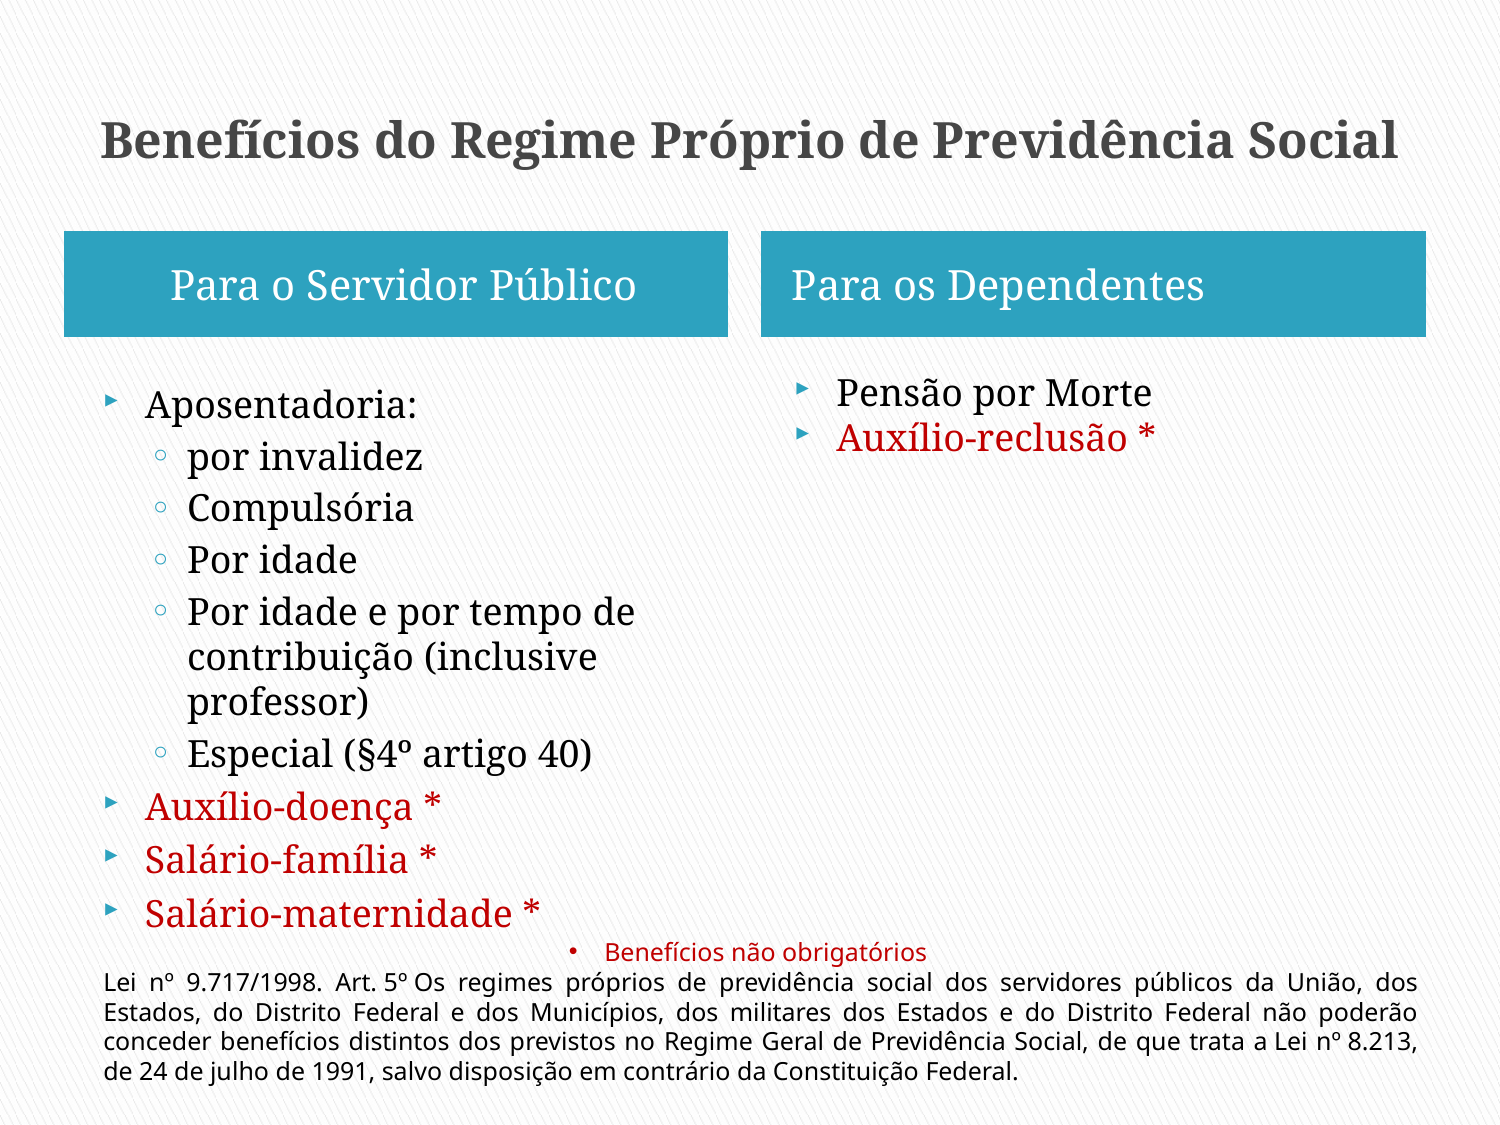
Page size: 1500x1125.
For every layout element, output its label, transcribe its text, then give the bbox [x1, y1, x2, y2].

list Aposentadoria: por invalidez Compulsória Por idade Por idade e por tempo de contribuição (inclusive professor) Especial (§4º artigo 40) Auxílio-doença * Salário-família * Salário-maternidade * [70, 373, 774, 944]
list Pensão por Morte Auxílio-reclusão * [761, 361, 1425, 710]
title Benefícios do Regime Próprio de Previdência Social [75, 44, 1425, 233]
list Para os Dependentes [761, 231, 1426, 337]
list Para o Servidor Público [64, 231, 728, 337]
text_box Benefícios não obrigatórios Lei nº 9.717/1998. Art. 5º Os regimes próprios de previdência social dos servidores públicos da União, dos Estados, do Distrito Federal e dos Municípios, dos militares dos Estados e do Distrito Federal não poderão conceder benefícios distintos dos previstos no Regime Geral de Previdência Social, de que trata a Lei nº 8.213, de 24 de julho de 1991, salvo disposição em contrário da Constituição Federal. [88, 928, 1436, 1094]
